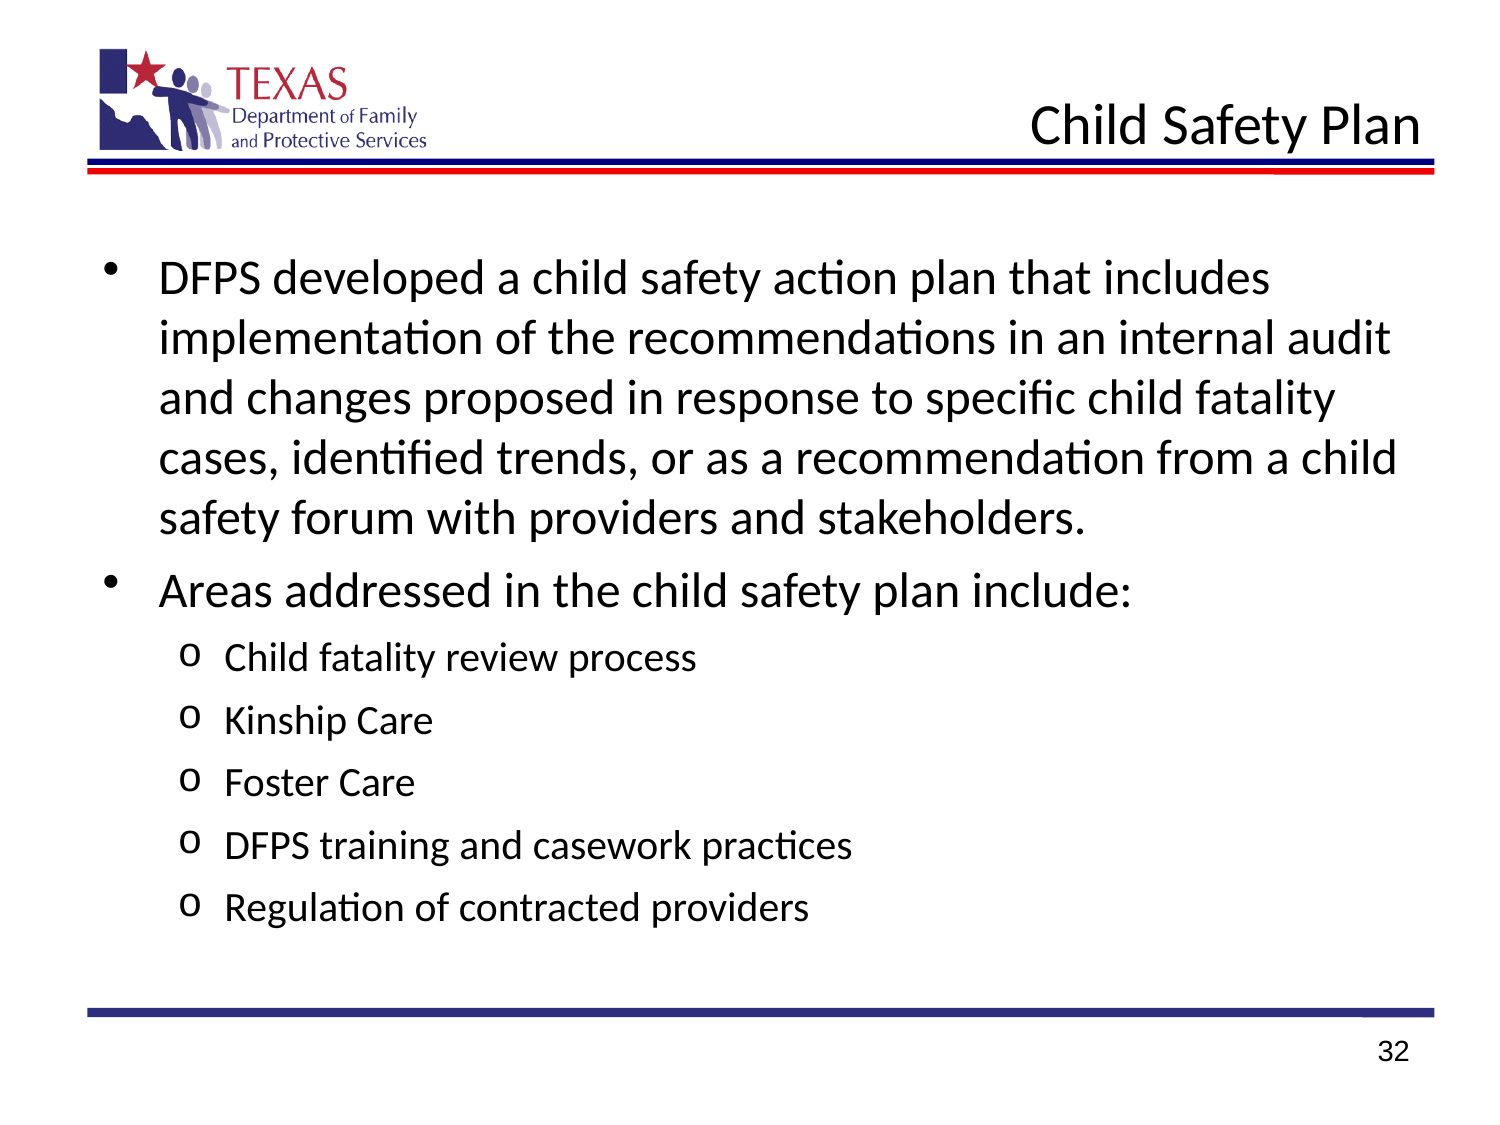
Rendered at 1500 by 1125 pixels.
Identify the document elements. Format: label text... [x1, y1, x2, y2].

title Child Safety Plan [375, 50, 1438, 138]
list DFPS developed a child safety action plan that includes implementation of the recommendations in an internal audit and changes proposed in response to specific child fatality cases, identified trends, or as a recommendation from a child safety forum with providers and stakeholders. Areas addressed in the child safety plan include: Child fatality review process Kinship Care Foster Care DFPS training and casework practices Regulation of contracted providers [87, 237, 1463, 963]
picture [90, 34, 434, 162]
slide_number 32 [1074, 1024, 1425, 1103]
